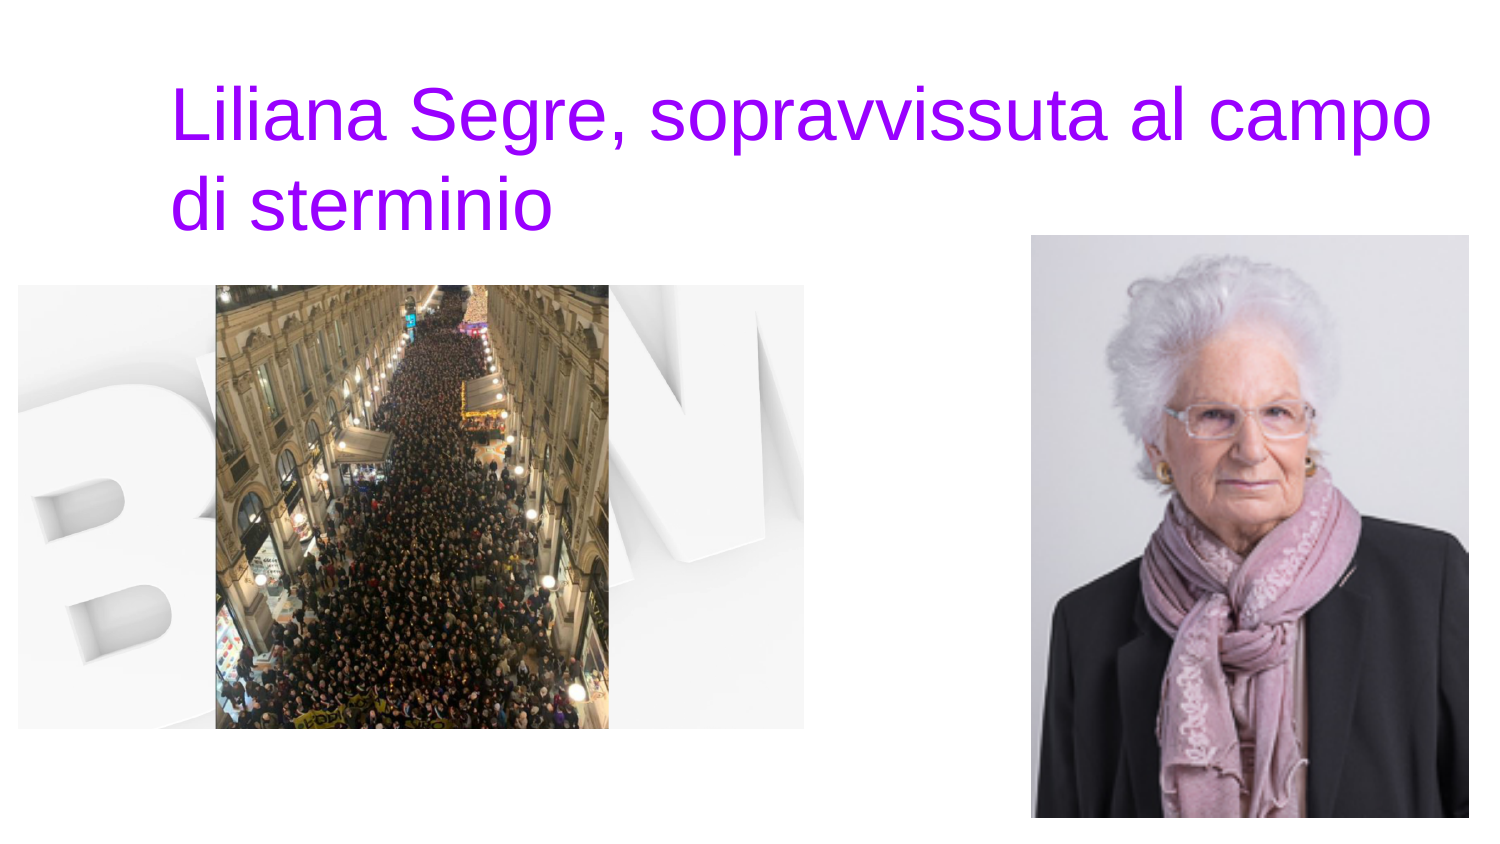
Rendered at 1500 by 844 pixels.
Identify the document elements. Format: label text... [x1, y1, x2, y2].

picture [18, 285, 805, 729]
picture [1031, 235, 1469, 818]
text_box Liliana Segre, sopravvissuta al campo di sterminio [155, 50, 1469, 193]
